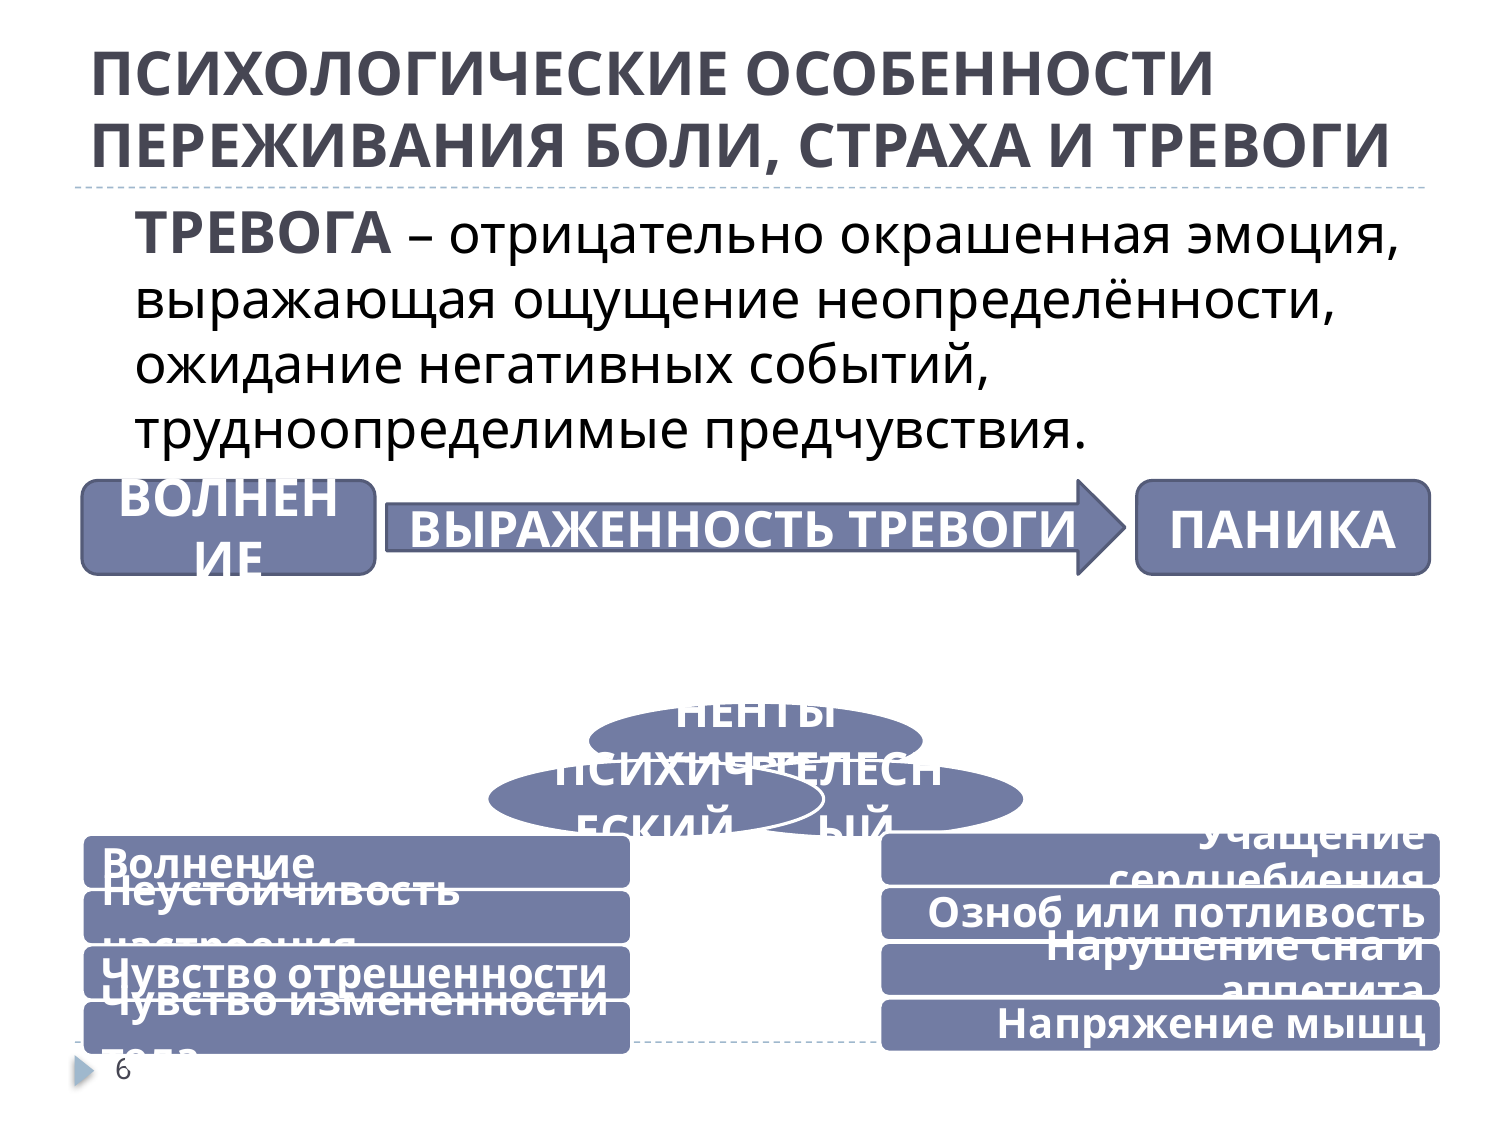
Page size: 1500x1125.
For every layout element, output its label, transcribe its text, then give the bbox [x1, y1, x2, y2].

title ПСИХОЛОГИЧЕСКИЕ ОСОБЕННОСТИ ПЕРЕЖИВАНИЯ БОЛИ, СТРАХА И ТРЕВОГИ [75, 24, 1425, 188]
text_box ВЫРАЖЕННОСТЬ ТРЕВОГИ [385, 479, 1127, 576]
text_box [81, 585, 1430, 896]
list ТРЕВОГА – отрицательно окрашенная эмоция, выражающая ощущение неопределённости, ожидание негативных событий, трудноопределимые предчувствия. [75, 188, 1425, 468]
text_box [81, 833, 632, 1056]
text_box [879, 831, 1442, 1054]
text_box ВОЛНЕНИЕ [80, 478, 377, 576]
text_box ПАНИКА [1135, 478, 1432, 576]
slide_number 6 [100, 1069, 426, 1103]
